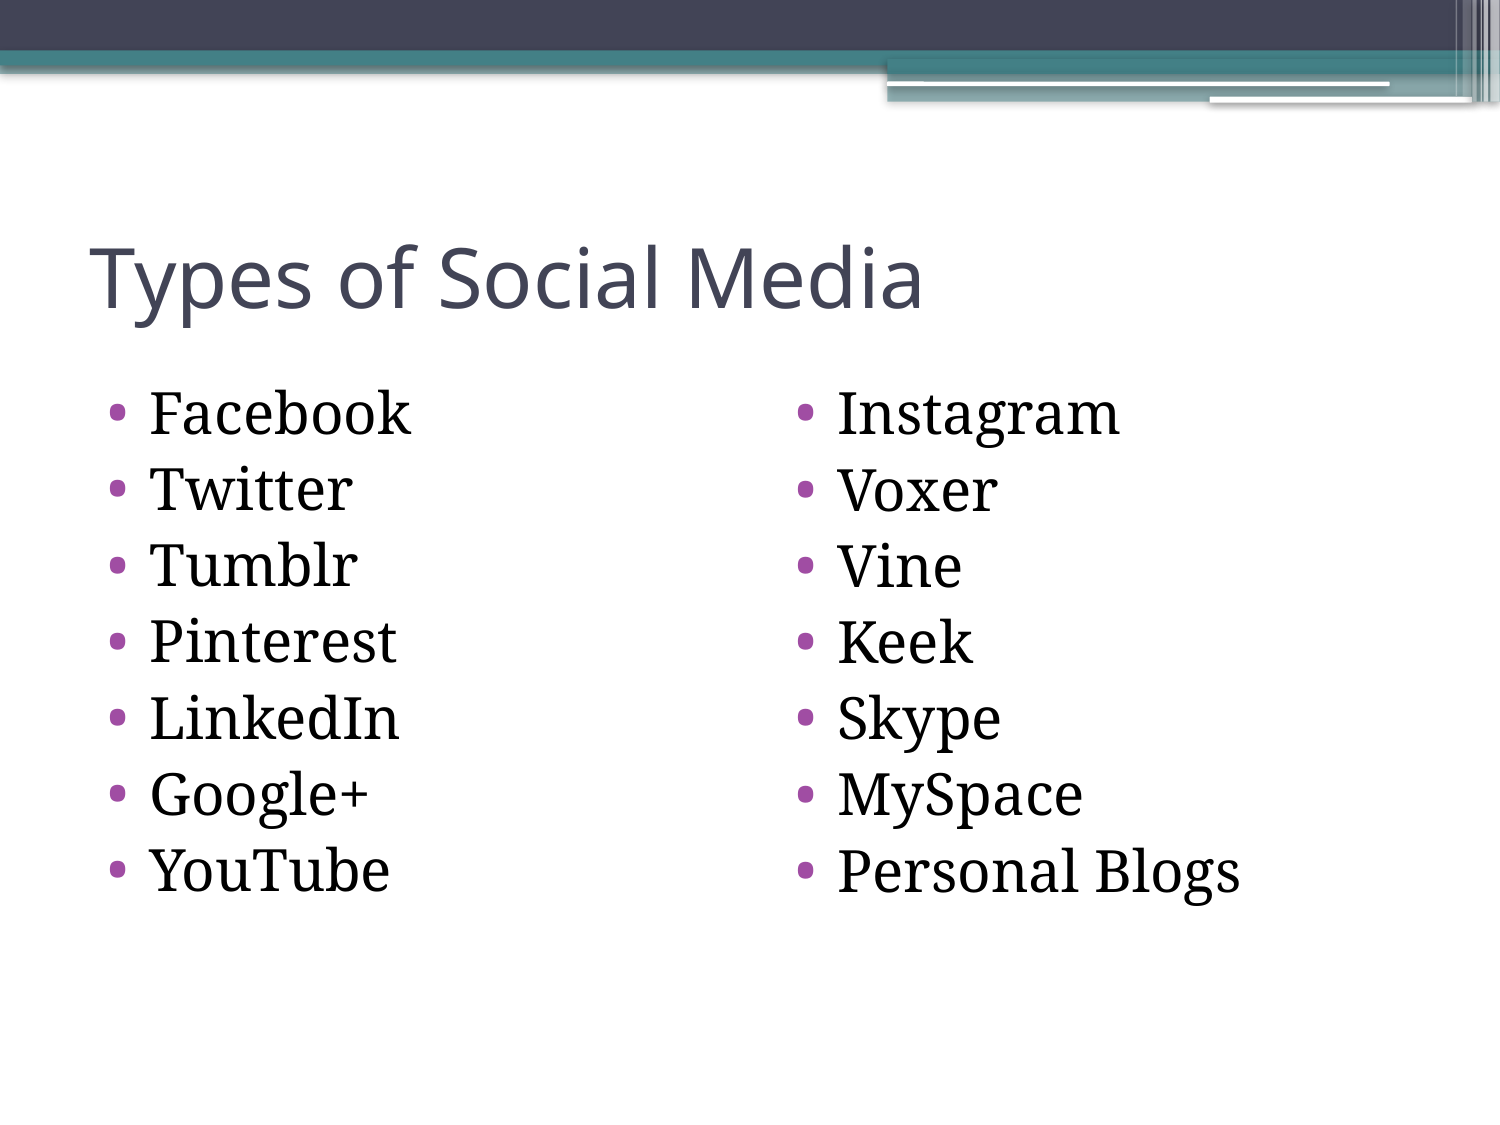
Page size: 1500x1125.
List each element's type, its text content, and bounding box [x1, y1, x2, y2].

list Facebook Twitter Tumblr Pinterest LinkedIn Google+ YouTube [75, 368, 738, 1112]
title Types of Social Media [75, 187, 1425, 363]
list Instagram Voxer Vine Keek Skype MySpace Personal Blogs [762, 368, 1425, 1112]
